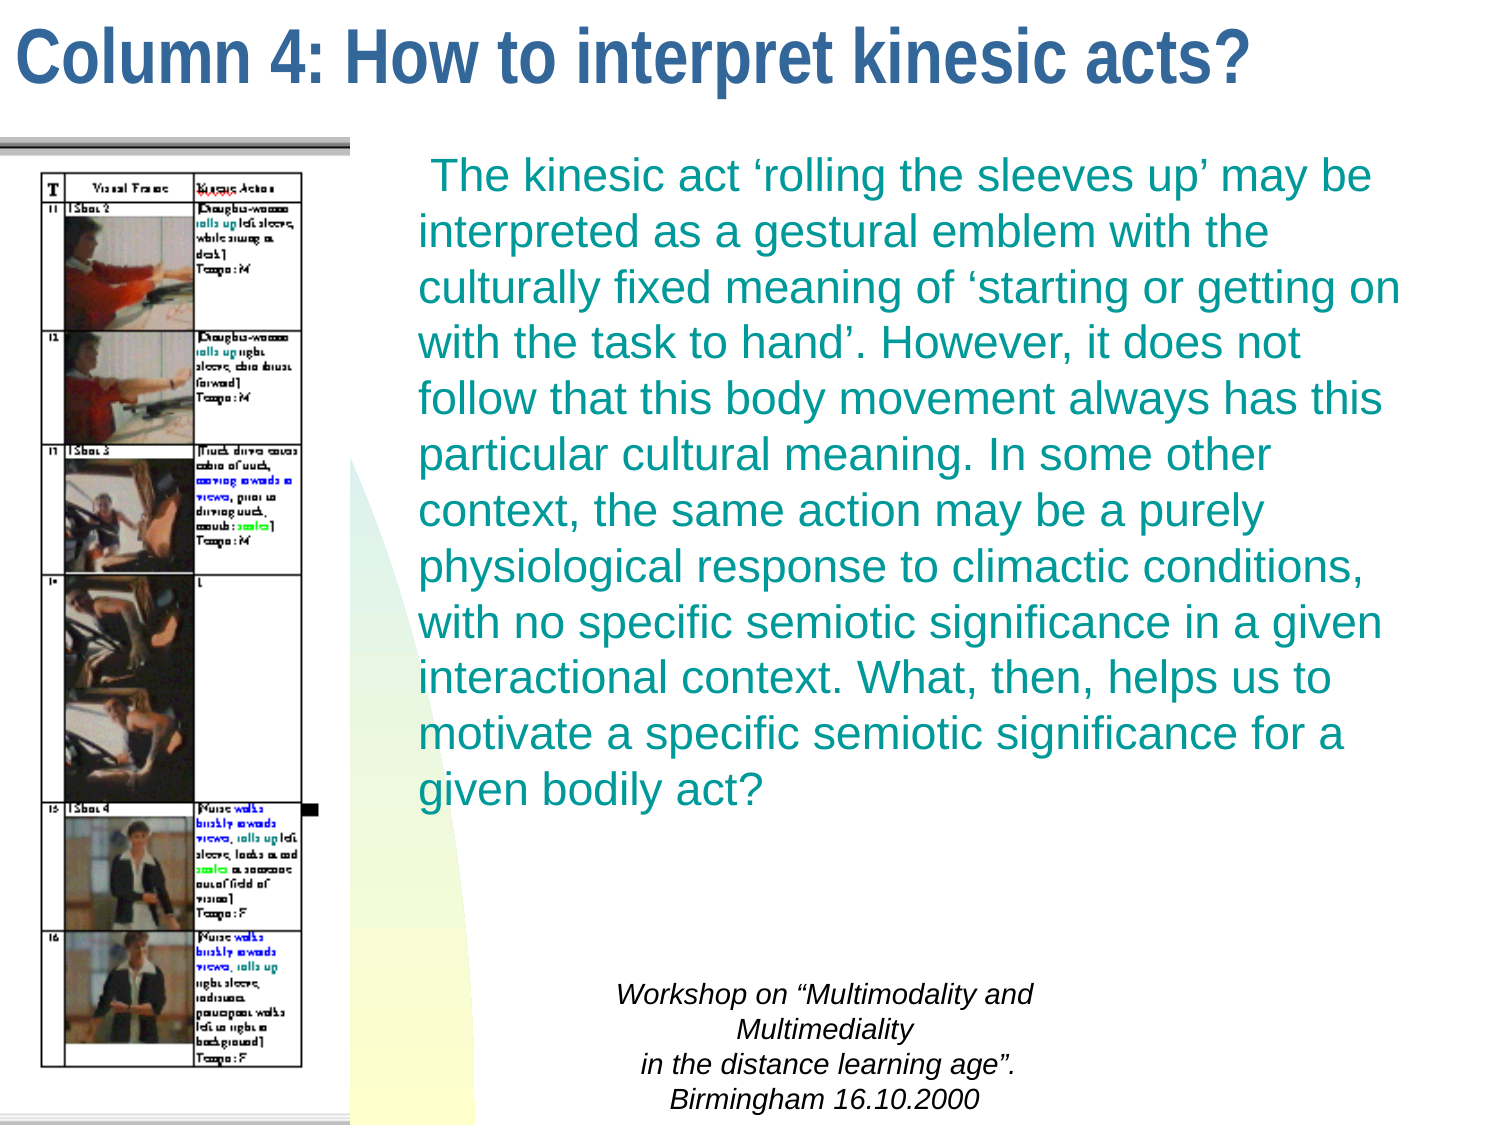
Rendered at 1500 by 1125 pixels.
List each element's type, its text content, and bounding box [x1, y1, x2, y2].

title Column 4: How to interpret kinesic acts? [0, 0, 1382, 129]
footer Workshop on “Multimodality and Multimediality in the distance learning age”. Birmingham 16.10.2000 [587, 1024, 1063, 1101]
list The kinesic act ‘rolling the sleeves up’ may be interpreted as a gestural emblem with the culturally fixed meaning of ‘starting or getting on with the task to hand’. However, it does not follow that this body movement always has this particular cultural meaning. In some other context, the same action may be a purely physiological response to climactic conditions, with no specific semiotic significance in a given interactional context. What, then, helps us to motivate a specific semiotic significance for a given bodily act? [351, 137, 1438, 833]
picture [0, 137, 351, 1125]
